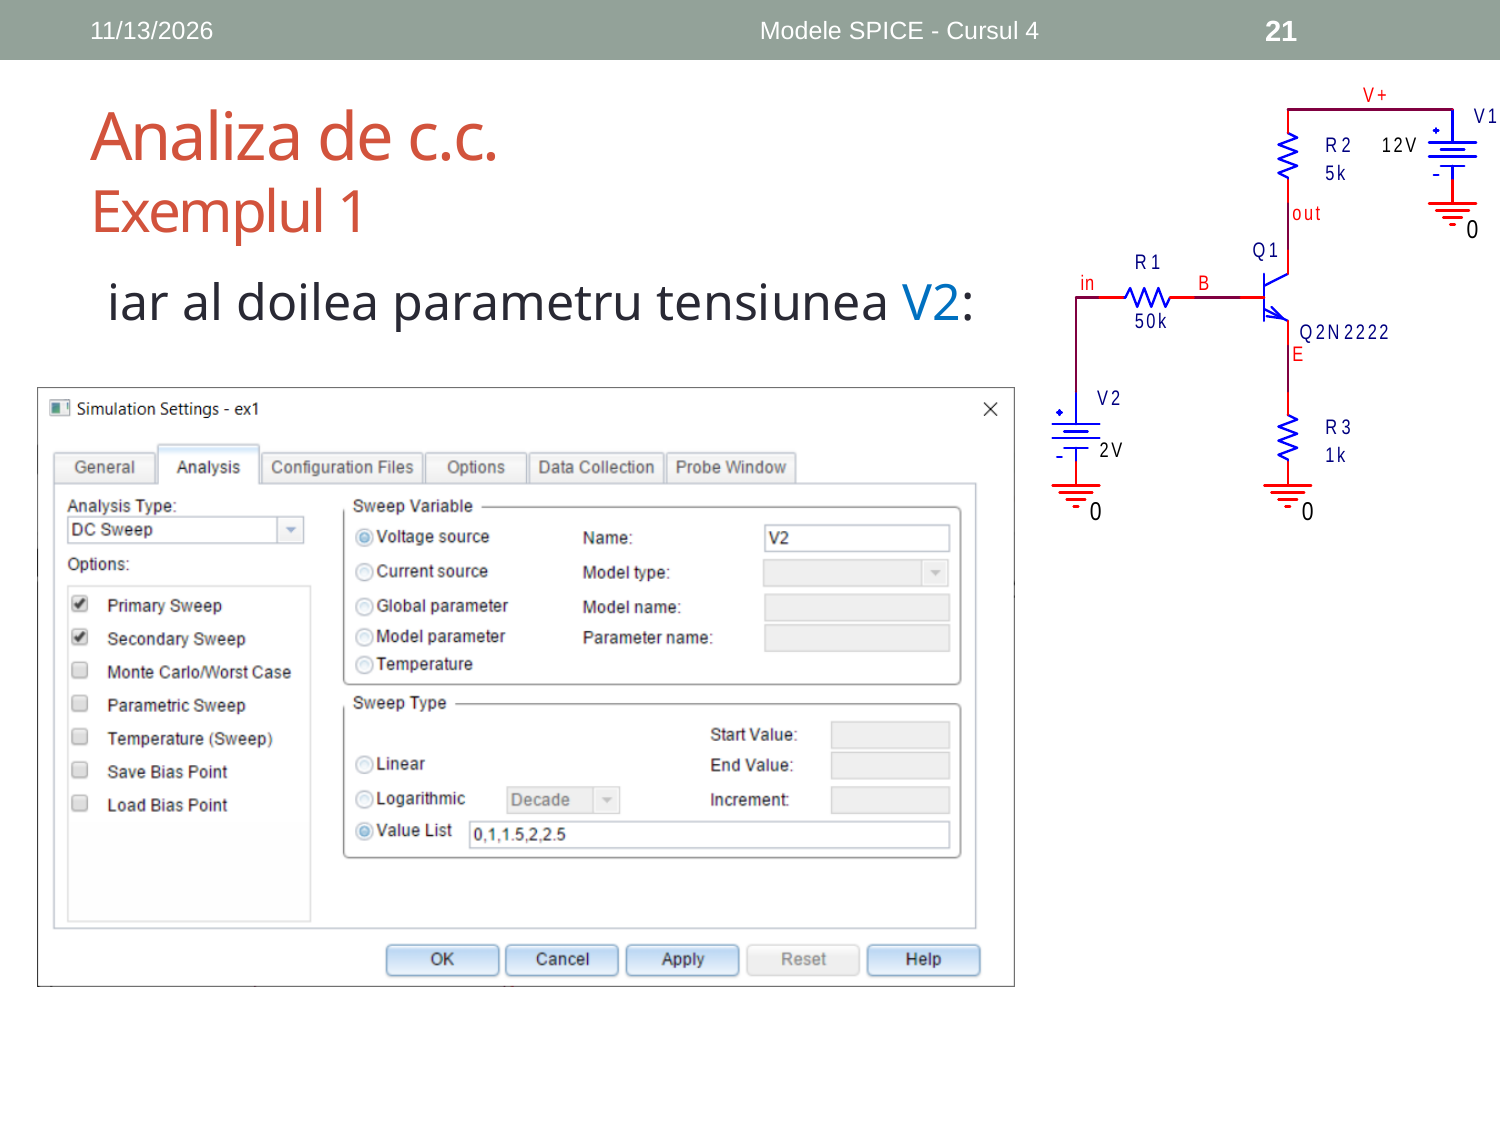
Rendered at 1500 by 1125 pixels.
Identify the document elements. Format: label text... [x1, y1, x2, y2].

title Analiza de c.c. Exemplul 1 [75, 87, 1035, 250]
picture [37, 387, 1016, 988]
footer Modele SPICE - Cursul 4 [562, 3, 1238, 57]
picture [1037, 62, 1500, 545]
slide_number 21 [1250, 3, 1425, 57]
list iar al doilea parametru tensiunea V2: [75, 262, 1425, 1063]
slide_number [75, 3, 550, 57]
